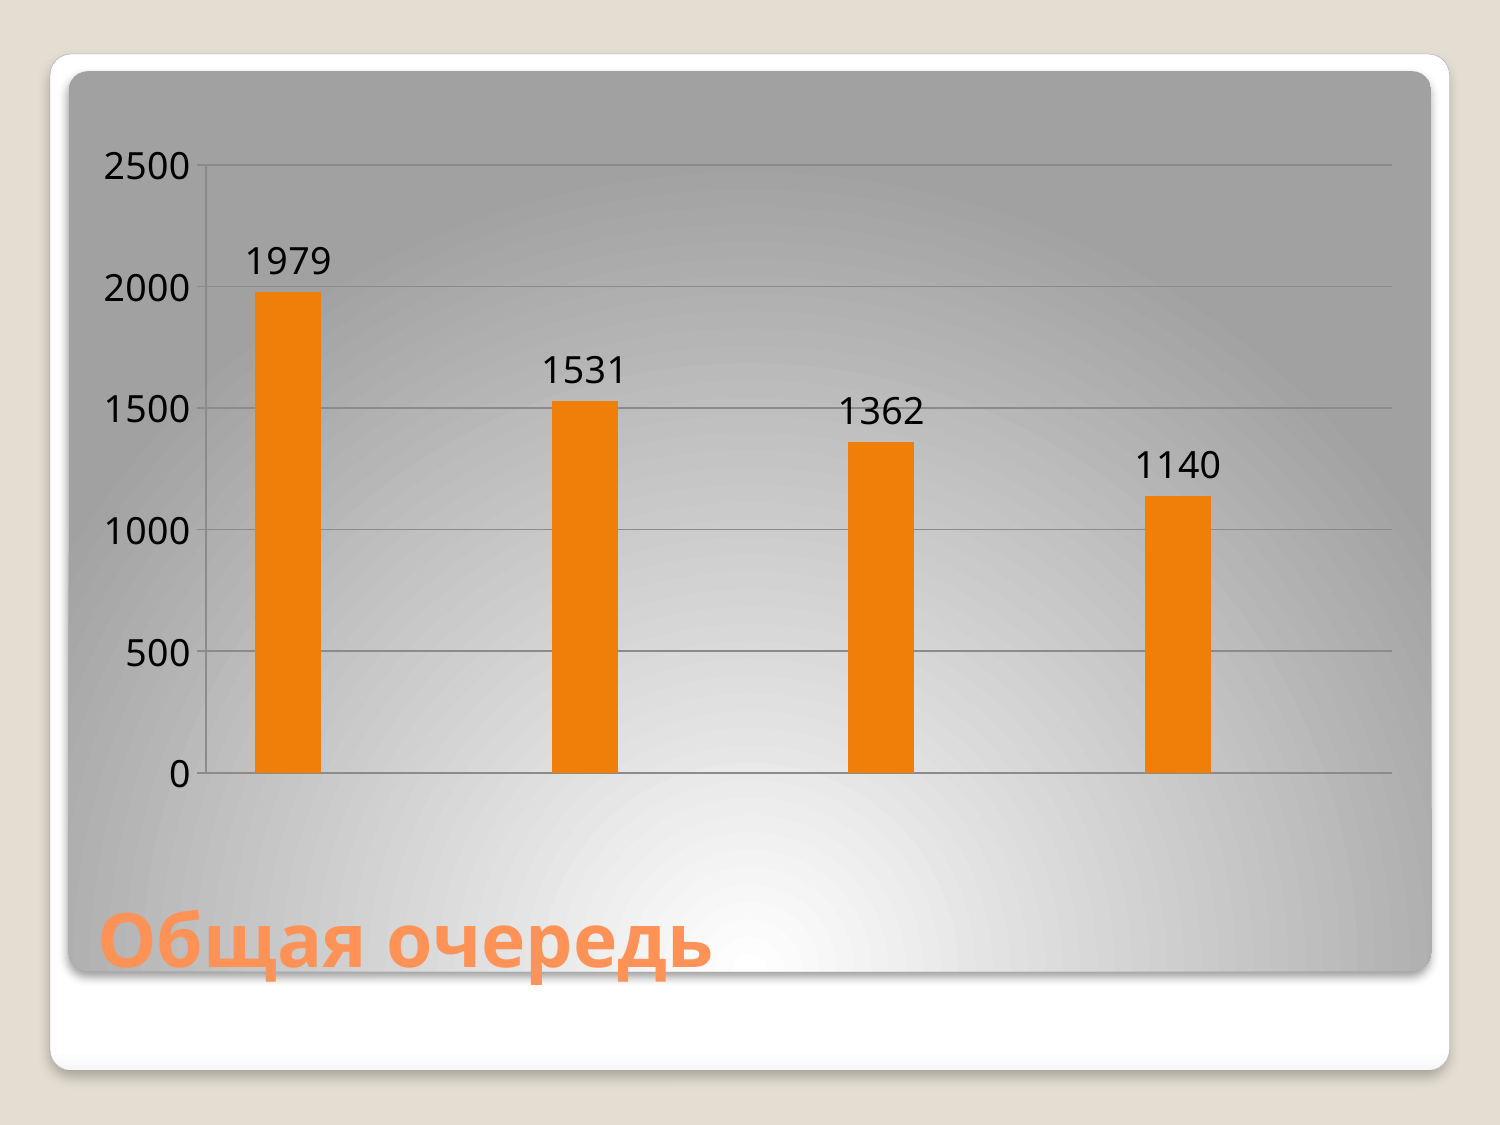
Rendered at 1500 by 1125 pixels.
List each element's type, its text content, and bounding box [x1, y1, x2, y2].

title Общая очередь [82, 881, 1425, 990]
chart [76, 125, 1420, 813]
